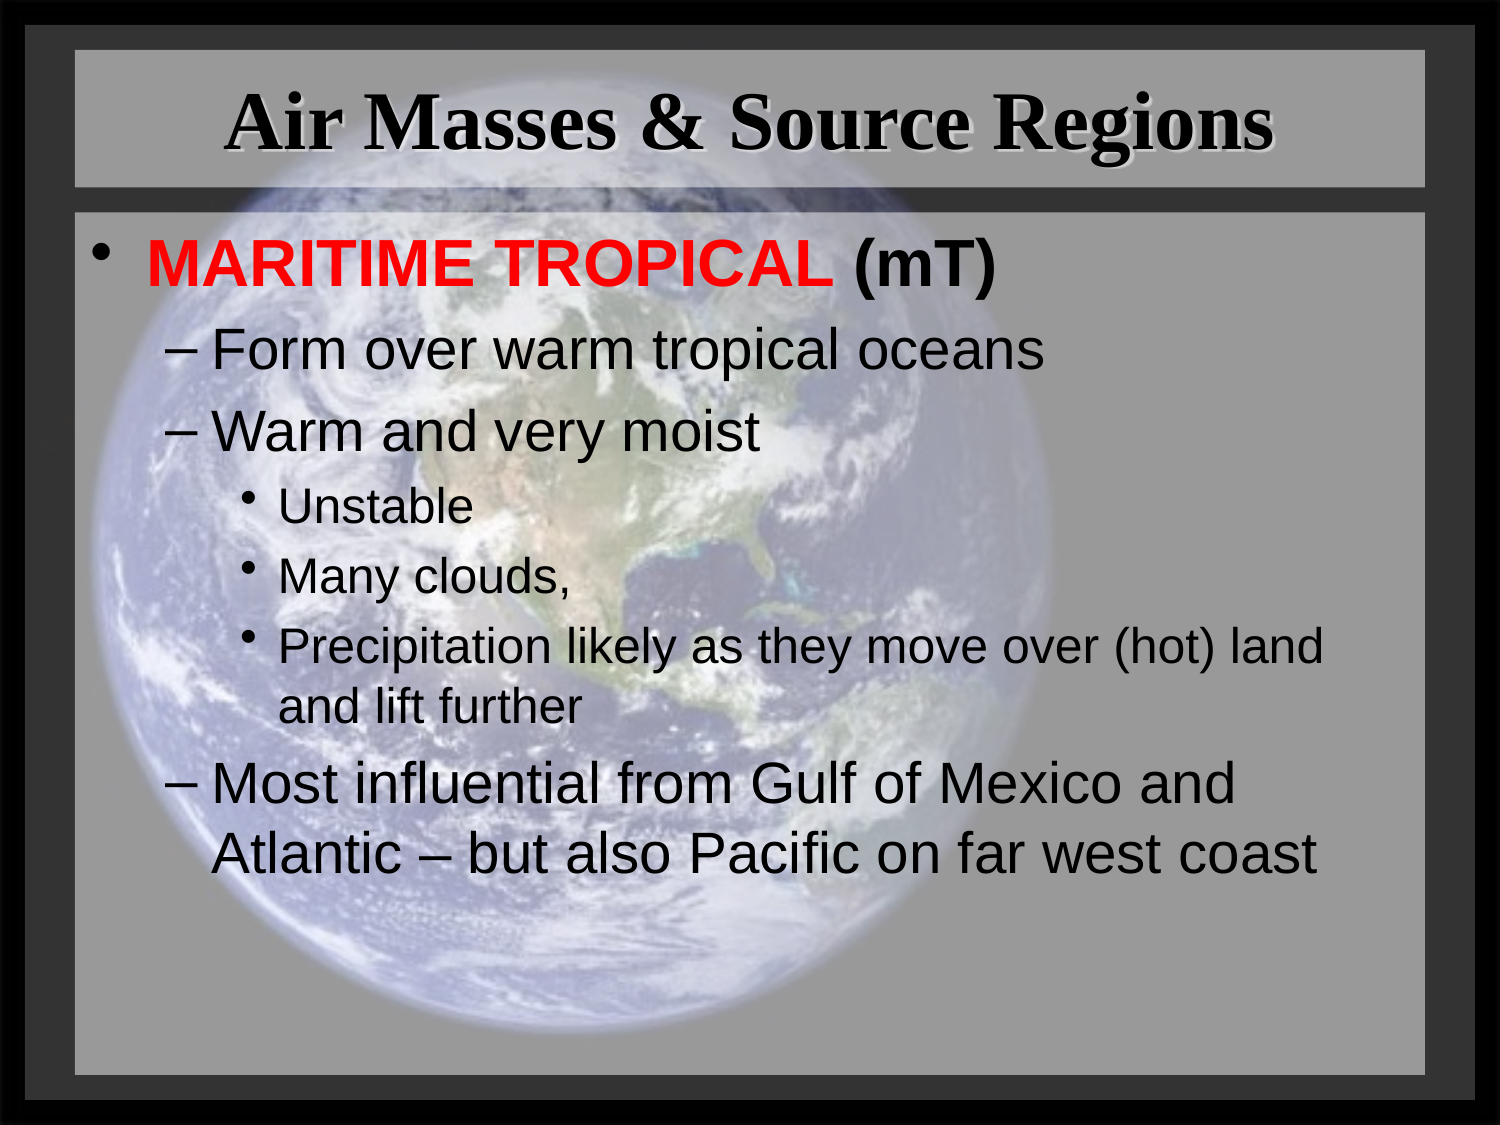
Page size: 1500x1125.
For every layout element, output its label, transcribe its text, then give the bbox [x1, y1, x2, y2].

title Air Masses & Source Regions [74, 44, 1426, 188]
picture [0, 0, 1500, 1125]
list MARITIME TROPICAL (mT) Form over warm tropical oceans Warm and very moist Unstable Many clouds, Precipitation likely as they move over (hot) land and lift further Most influential from Gulf of Mexico and Atlantic – but also Pacific on far west coast [74, 212, 1426, 1076]
